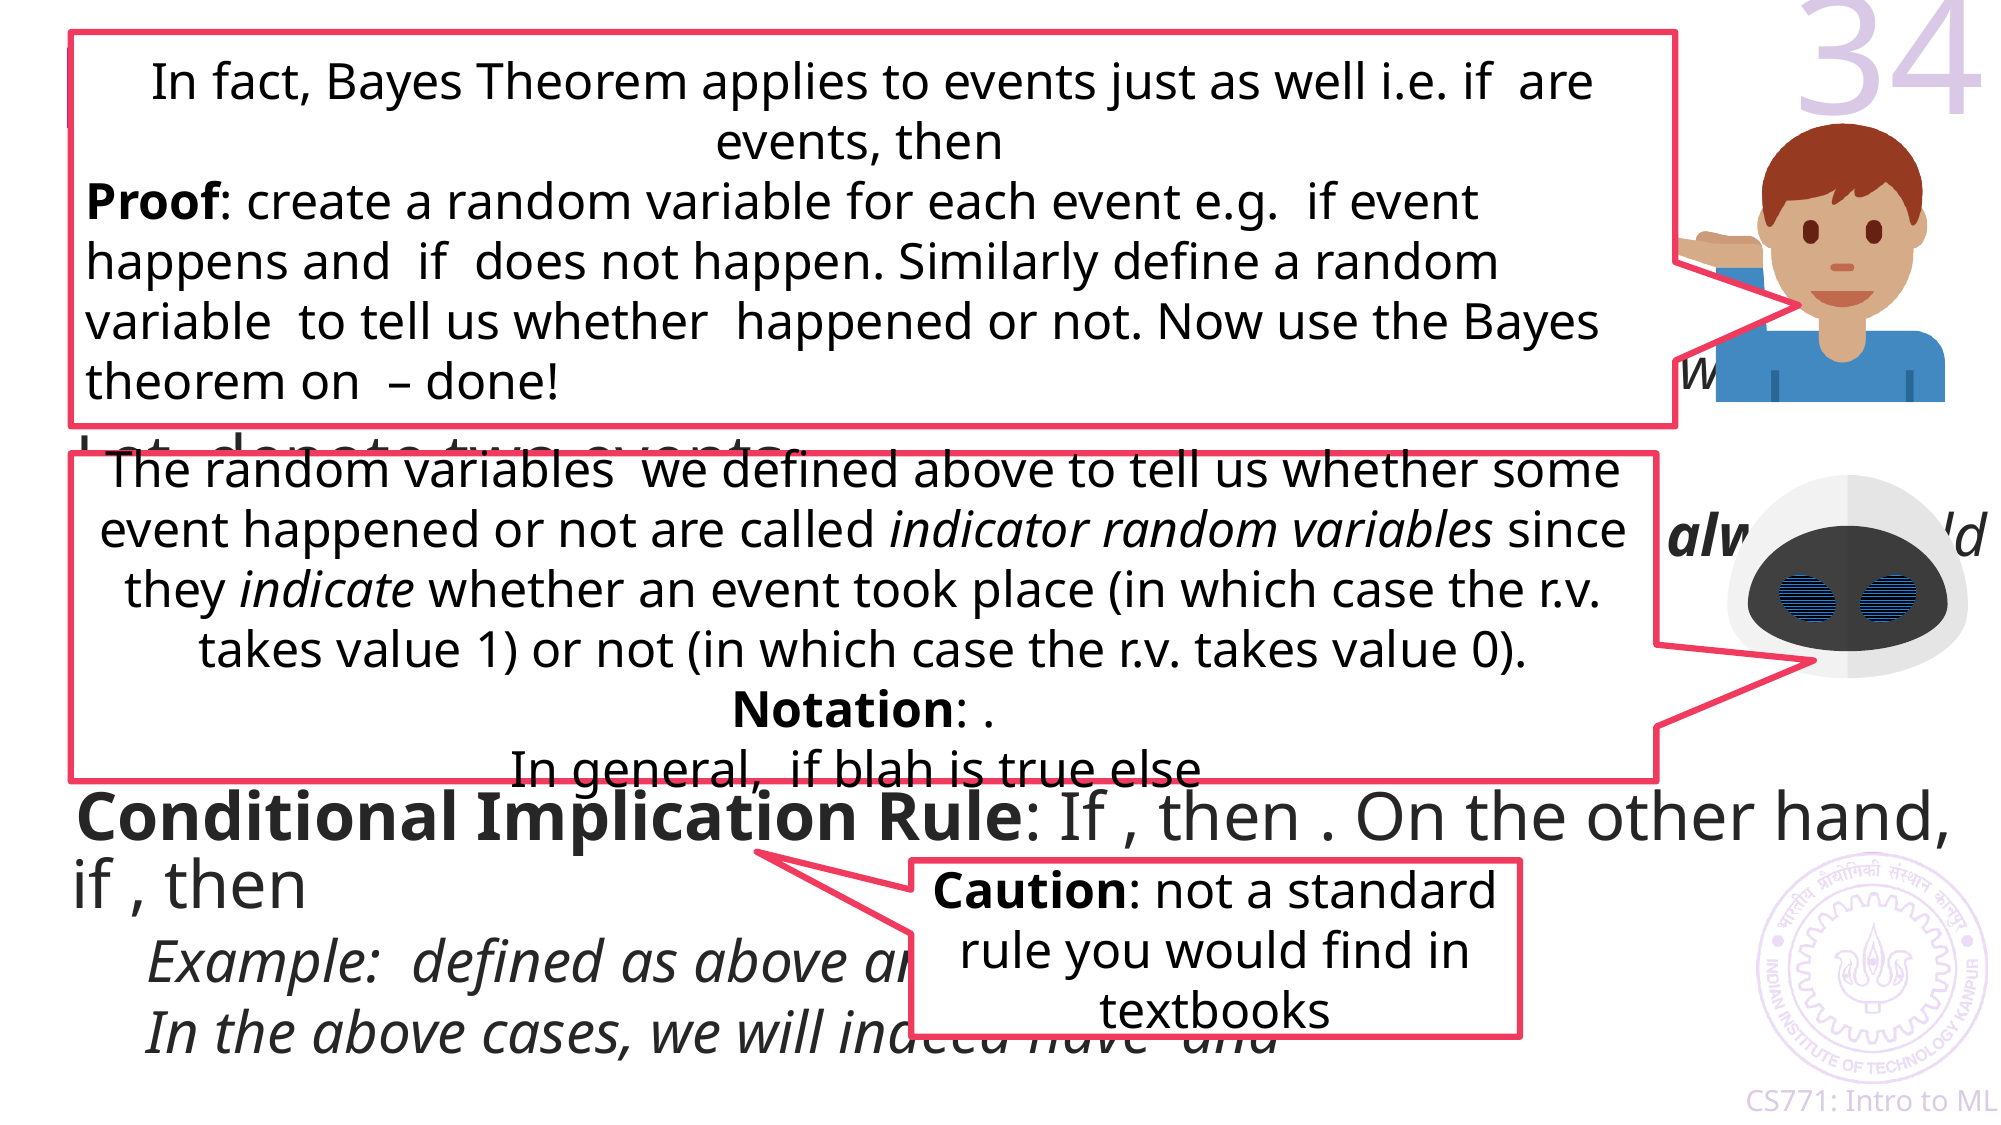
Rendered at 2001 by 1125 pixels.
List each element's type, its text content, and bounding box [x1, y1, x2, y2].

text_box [1726, 474, 1969, 679]
text_box Caution: not a standard rule you would find in textbooks [755, 850, 1521, 1038]
slide_number 34 [1520, 6, 2000, 183]
title Rules of Conditional Probability [41, 5, 1945, 183]
picture [1660, 120, 1945, 405]
